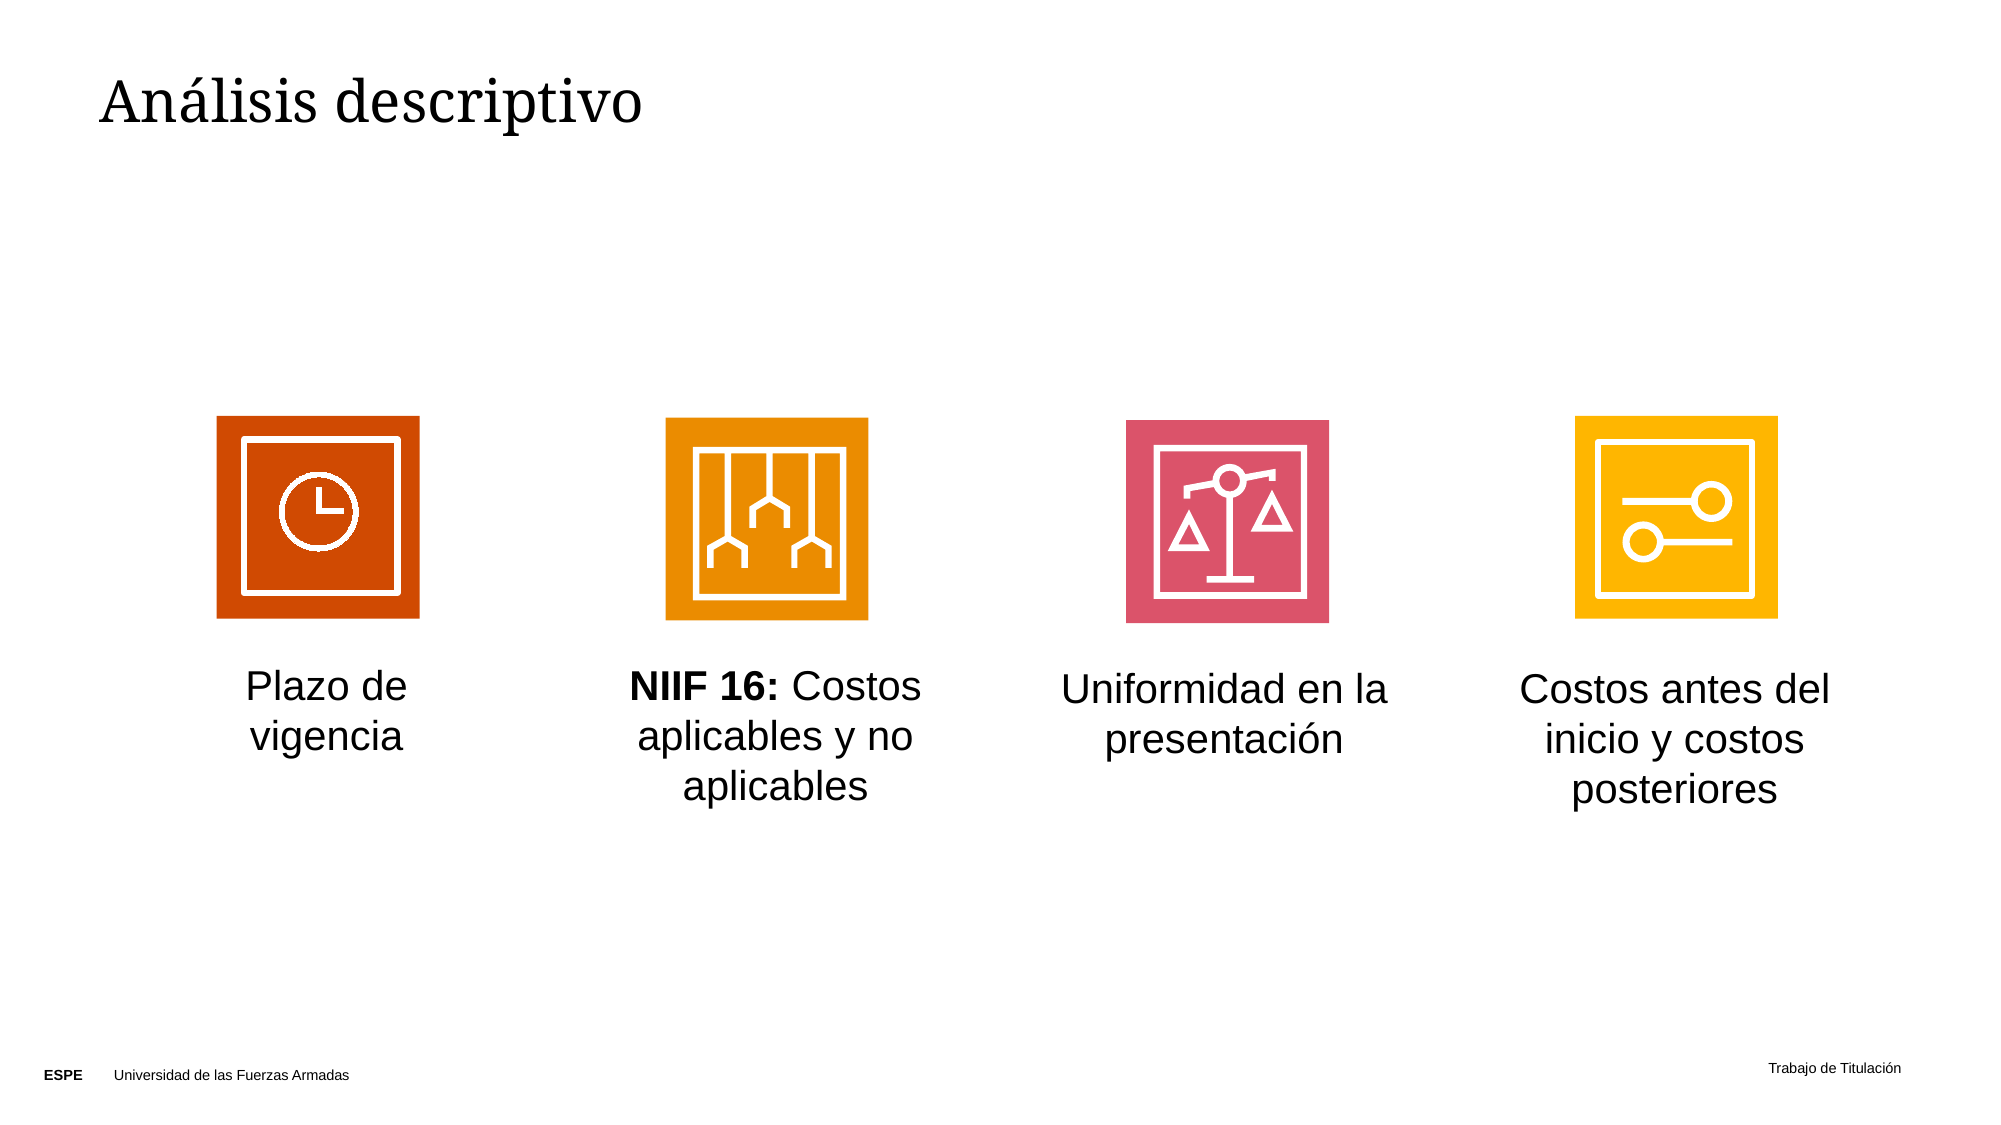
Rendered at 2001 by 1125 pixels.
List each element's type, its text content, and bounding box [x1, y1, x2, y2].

text_box NIIF 16: Costos aplicables y no aplicables [598, 658, 953, 775]
text_box [692, 446, 847, 601]
title Análisis descriptivo [99, 75, 1900, 150]
text_box [1153, 444, 1308, 599]
text_box Costos antes del inicio y costos posteriores [1497, 662, 1853, 778]
text_box [279, 472, 359, 552]
text_box [1622, 480, 1733, 522]
text_box [1126, 420, 1330, 624]
text_box Uniformidad en la presentación [1047, 662, 1402, 778]
text_box [1622, 521, 1733, 563]
text_box [1598, 442, 1752, 596]
text_box [1575, 415, 1778, 619]
list Plazo de vigencia [213, 659, 441, 776]
text_box [216, 415, 420, 619]
text_box [665, 417, 869, 621]
text_box [243, 439, 398, 593]
